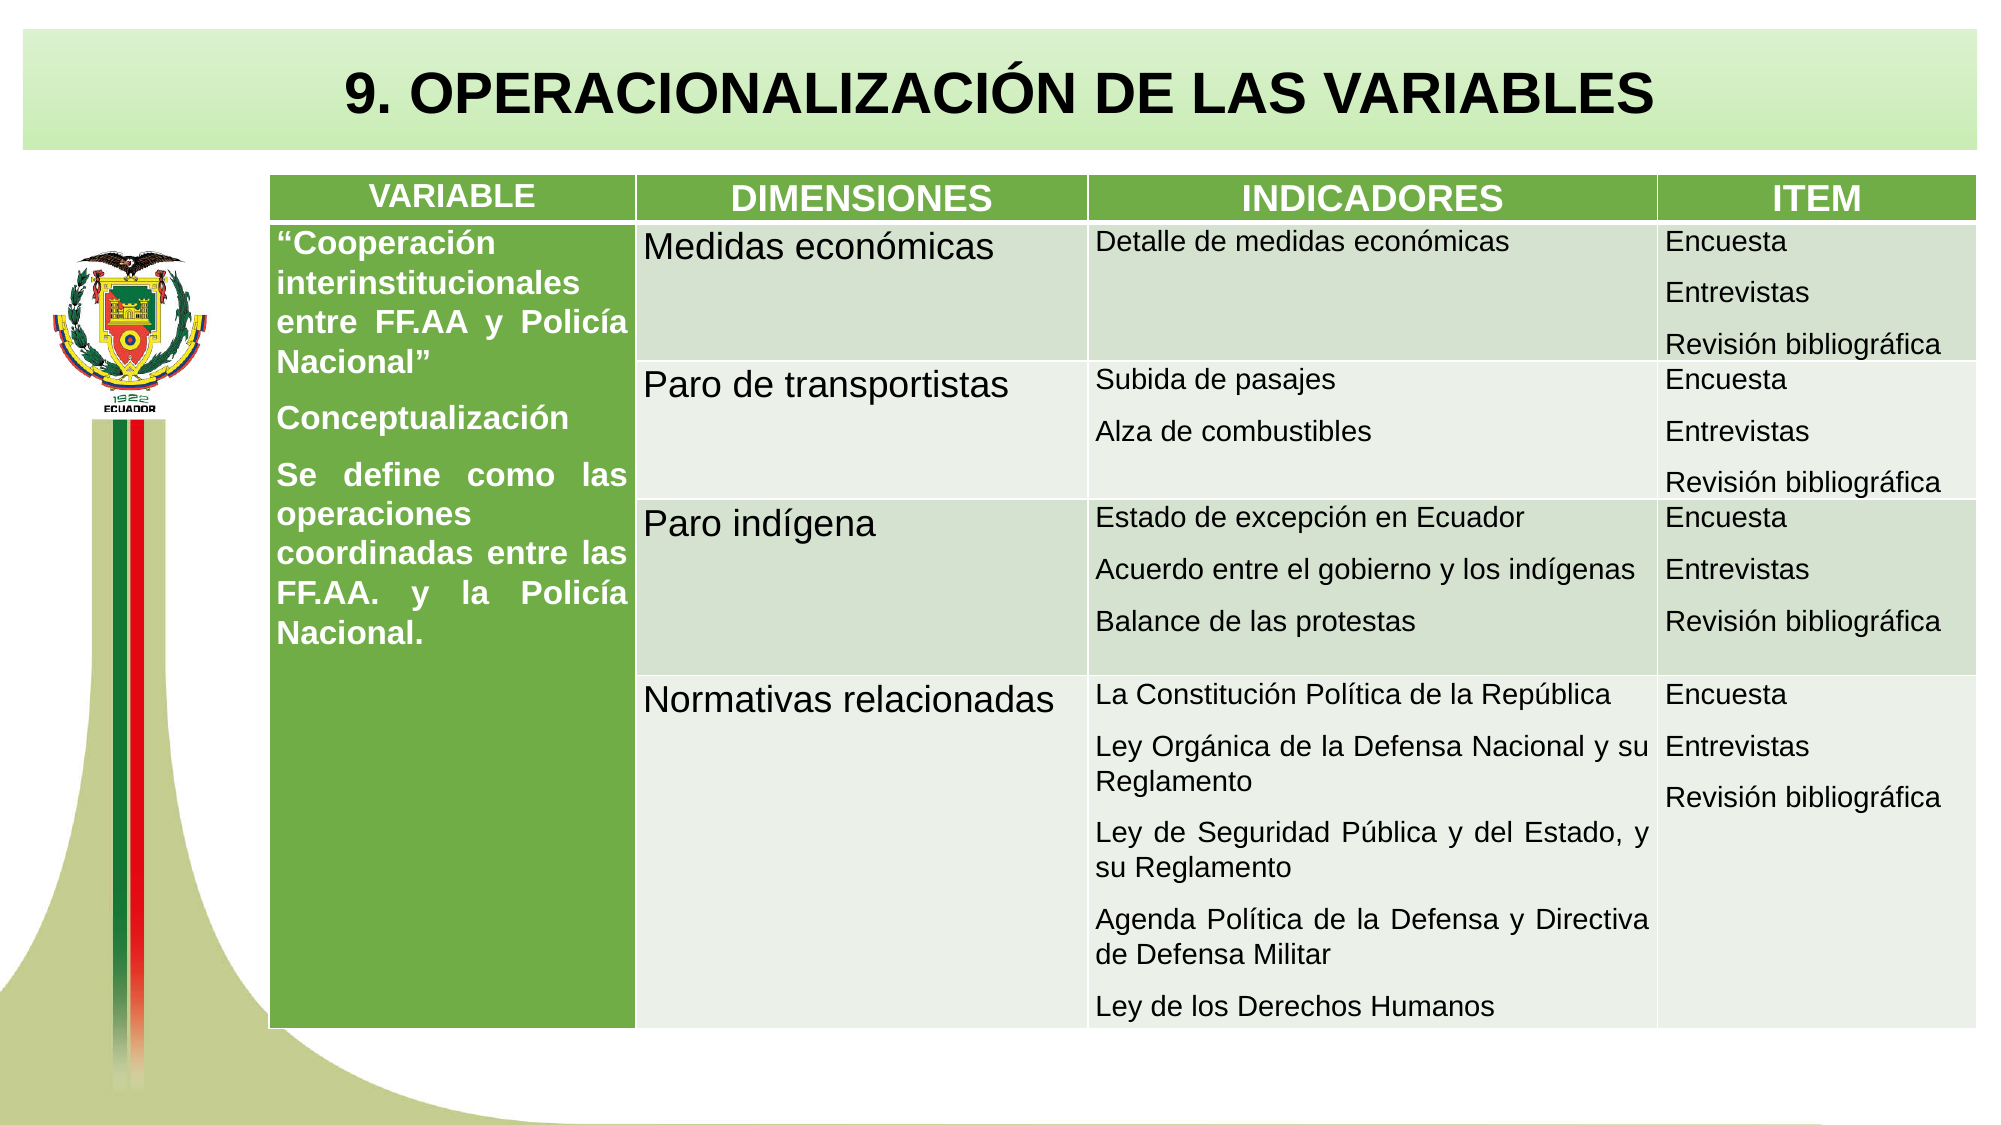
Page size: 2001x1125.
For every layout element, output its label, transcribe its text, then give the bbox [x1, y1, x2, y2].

table_cell Encuesta Entrevistas Revisión bibliográfica [1658, 500, 1976, 675]
table_header VARIABLE [270, 175, 635, 220]
table_cell La Constitución Política de la República Ley Orgánica de la Defensa Nacional y su Reglamento Ley de Seguridad Pública y del Estado, y su Reglamento Agenda Política de la Defensa y Directiva de Defensa Militar Ley de los Derechos Humanos [1089, 676, 1657, 1028]
picture [0, 0, 2001, 1125]
table_cell Paro indígena [637, 500, 1087, 675]
table_header DIMENSIONES [637, 175, 1087, 220]
table_cell Encuesta Entrevistas Revisión bibliográfica [1658, 225, 1976, 360]
table_cell Subida de pasajes Alza de combustibles [1089, 362, 1657, 498]
table_cell Encuesta Entrevistas Revisión bibliográfica [1658, 362, 1976, 498]
table_cell Encuesta Entrevistas Revisión bibliográfica [1658, 676, 1976, 1028]
table_cell Detalle de medidas económicas [1089, 225, 1657, 360]
table_cell Medidas económicas [637, 225, 1087, 360]
table_header ITEM [1658, 175, 1976, 220]
table_cell “Cooperación interinstitucionales entre FF.AA y Policía Nacional” Conceptualización Se define como las operaciones coordinadas entre las FF.AA. y la Policía Nacional. [270, 225, 635, 1028]
table_cell Estado de excepción en Ecuador Acuerdo entre el gobierno y los indígenas Balance de las protestas [1089, 500, 1657, 675]
text_box 9. OPERACIONALIZACIÓN DE LAS VARIABLES [22, 29, 1978, 151]
table_cell Paro de transportistas [637, 362, 1087, 498]
table_header INDICADORES [1089, 175, 1657, 220]
table_cell Normativas relacionadas [637, 676, 1087, 1028]
